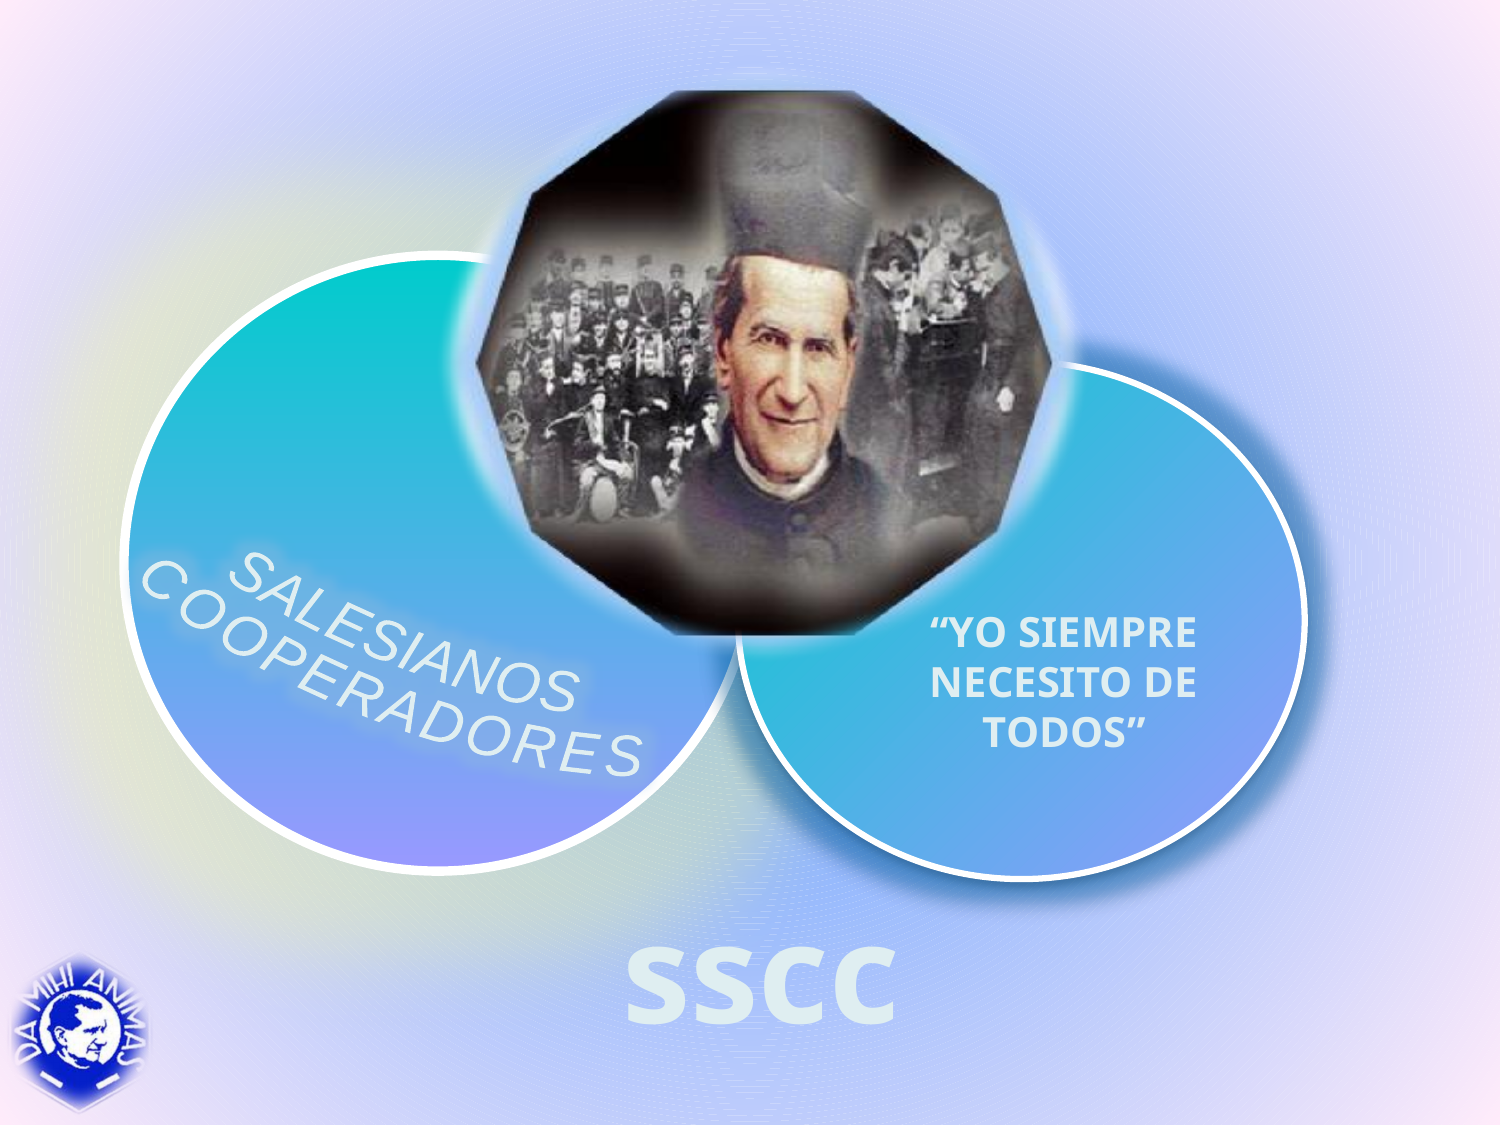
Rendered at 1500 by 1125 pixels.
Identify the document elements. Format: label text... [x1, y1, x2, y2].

text_box [743, 671, 1258, 879]
text_box “YO SIEMPRE NECESITO DE TODOS” [844, 597, 1284, 763]
text_box [123, 255, 429, 615]
text_box [594, 671, 715, 785]
picture [0, 944, 160, 1125]
text_box sscc [217, 879, 1305, 1059]
text_box [1095, 370, 1305, 718]
picture [434, 60, 1092, 664]
text_box [125, 597, 646, 872]
